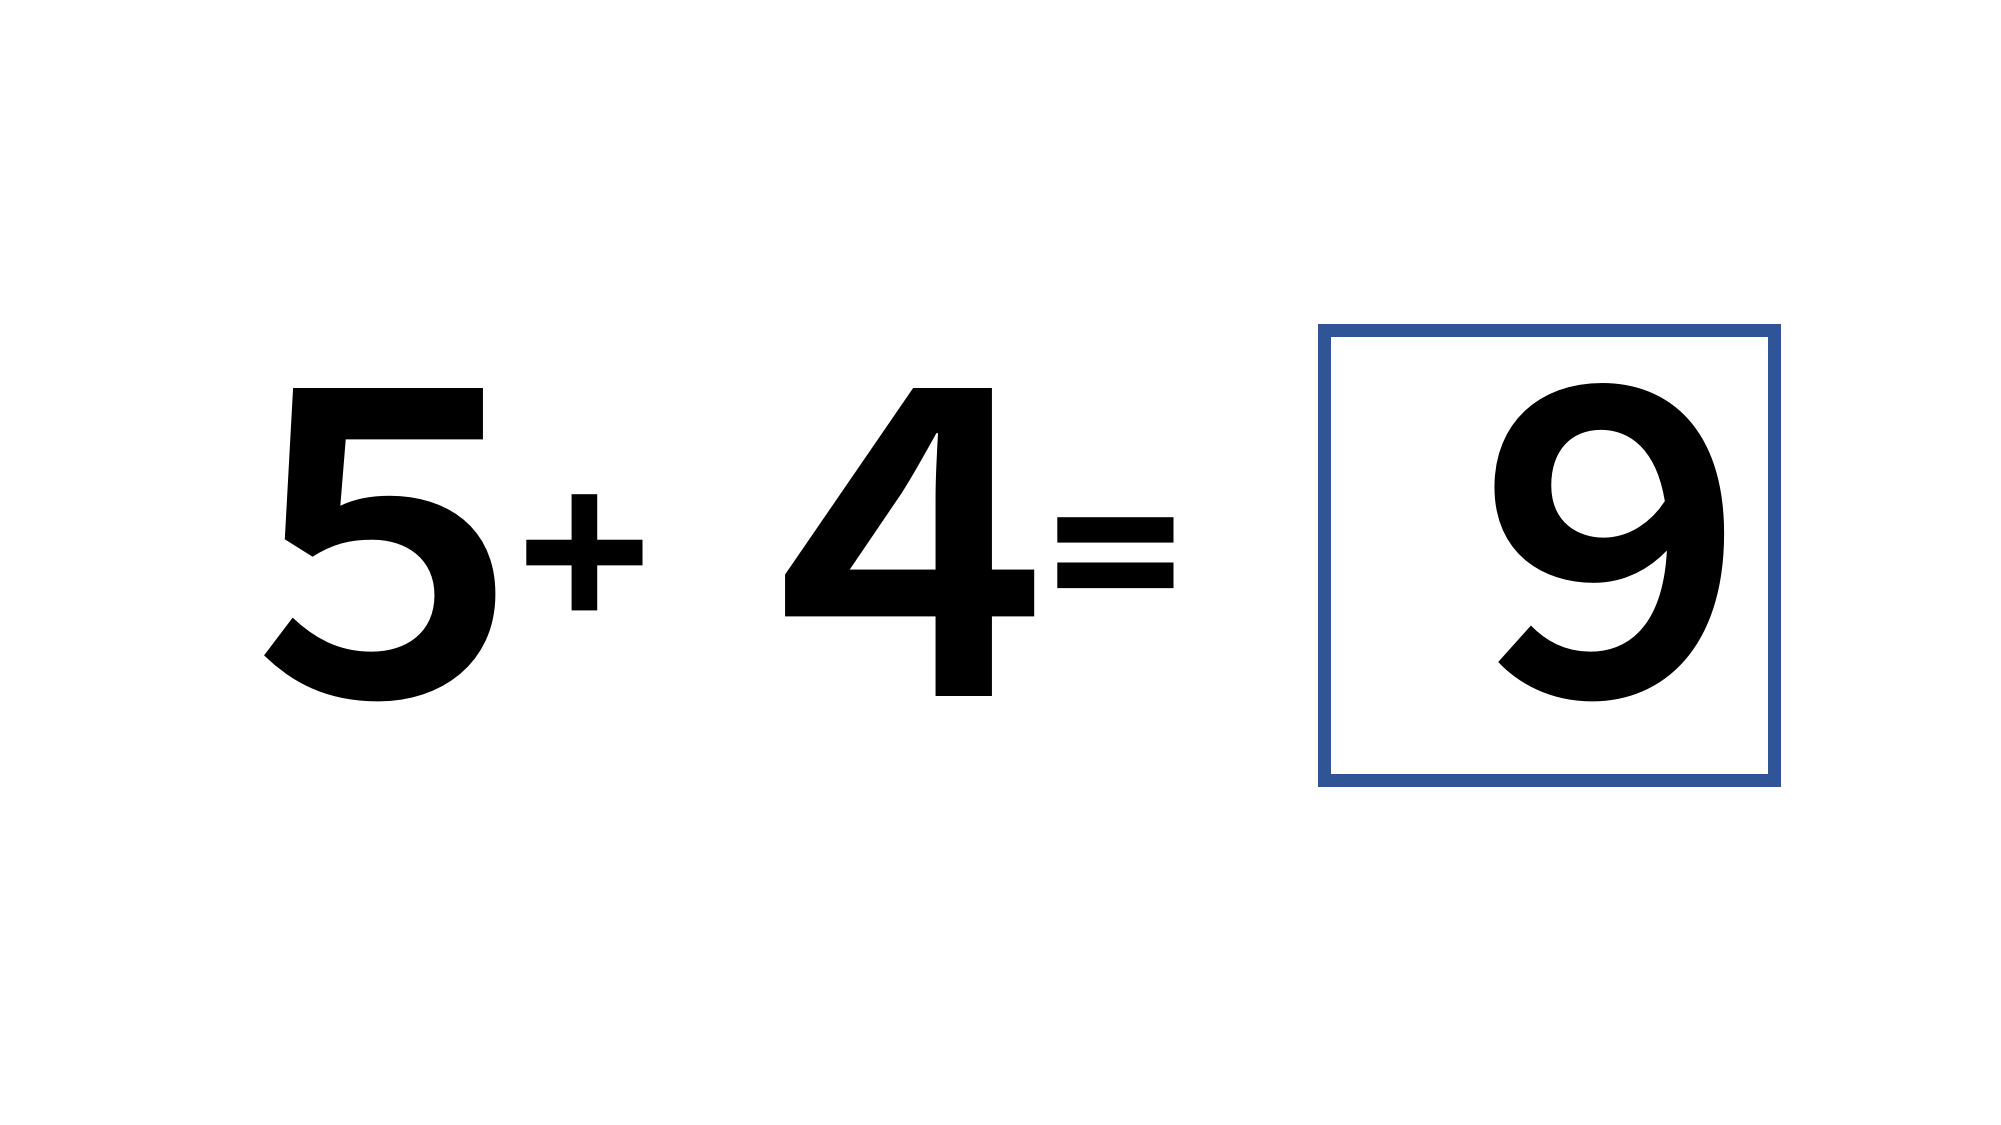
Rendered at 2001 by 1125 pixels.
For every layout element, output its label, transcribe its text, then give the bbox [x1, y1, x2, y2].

text_box ９ [1388, 274, 1711, 792]
text_box ４ [683, 274, 1016, 792]
text_box = [1032, 390, 1226, 729]
text_box + [502, 390, 668, 729]
text_box ５ [162, 274, 486, 792]
text_box [1711, 329, 1776, 781]
text_box [1324, 329, 1388, 781]
